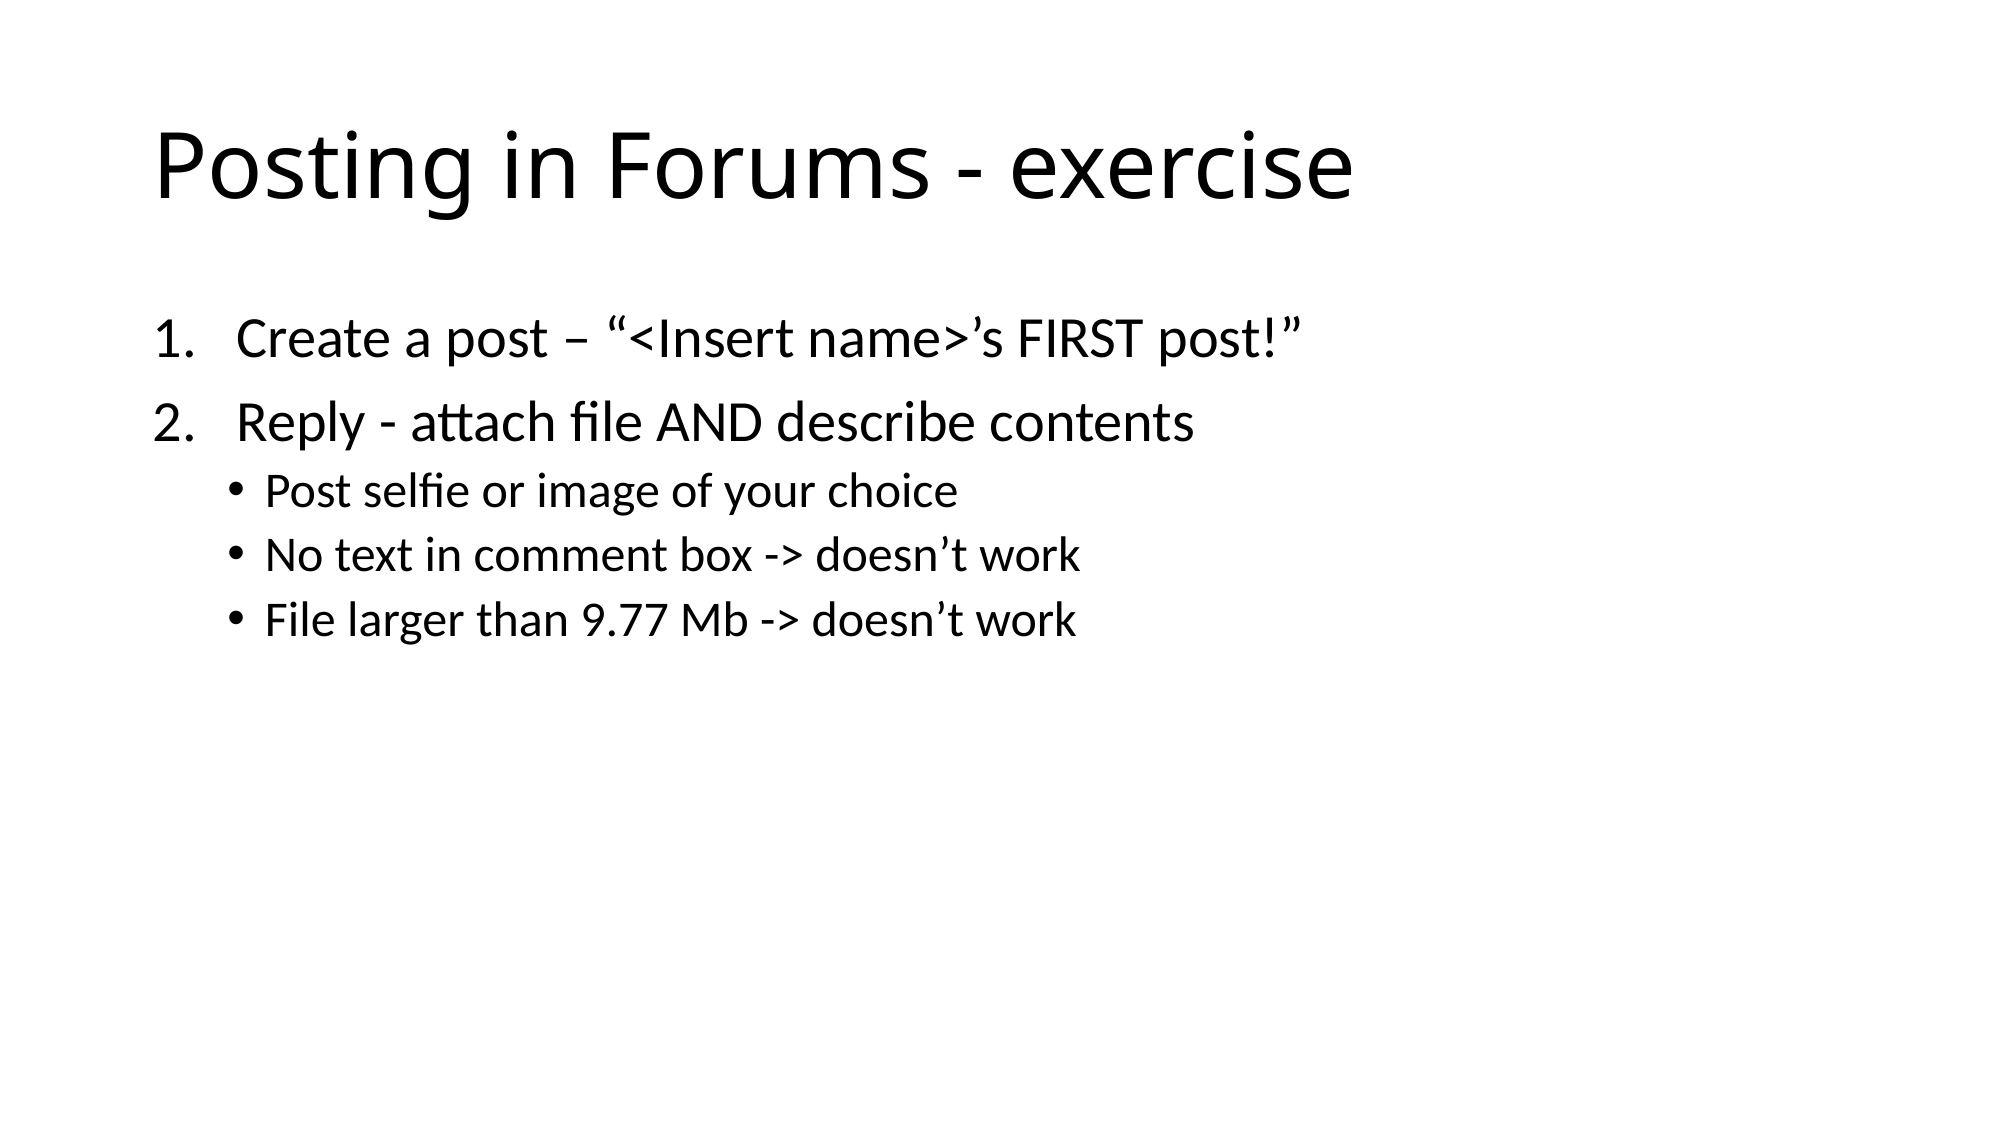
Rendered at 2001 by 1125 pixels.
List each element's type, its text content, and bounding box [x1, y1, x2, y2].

title Posting in Forums - exercise [137, 59, 1863, 278]
list Create a post – “<Insert name>’s FIRST post!” Reply - attach file AND describe contents Post selfie or image of your choice No text in comment box -> doesn’t work File larger than 9.77 Mb -> doesn’t work [137, 299, 1863, 1014]
